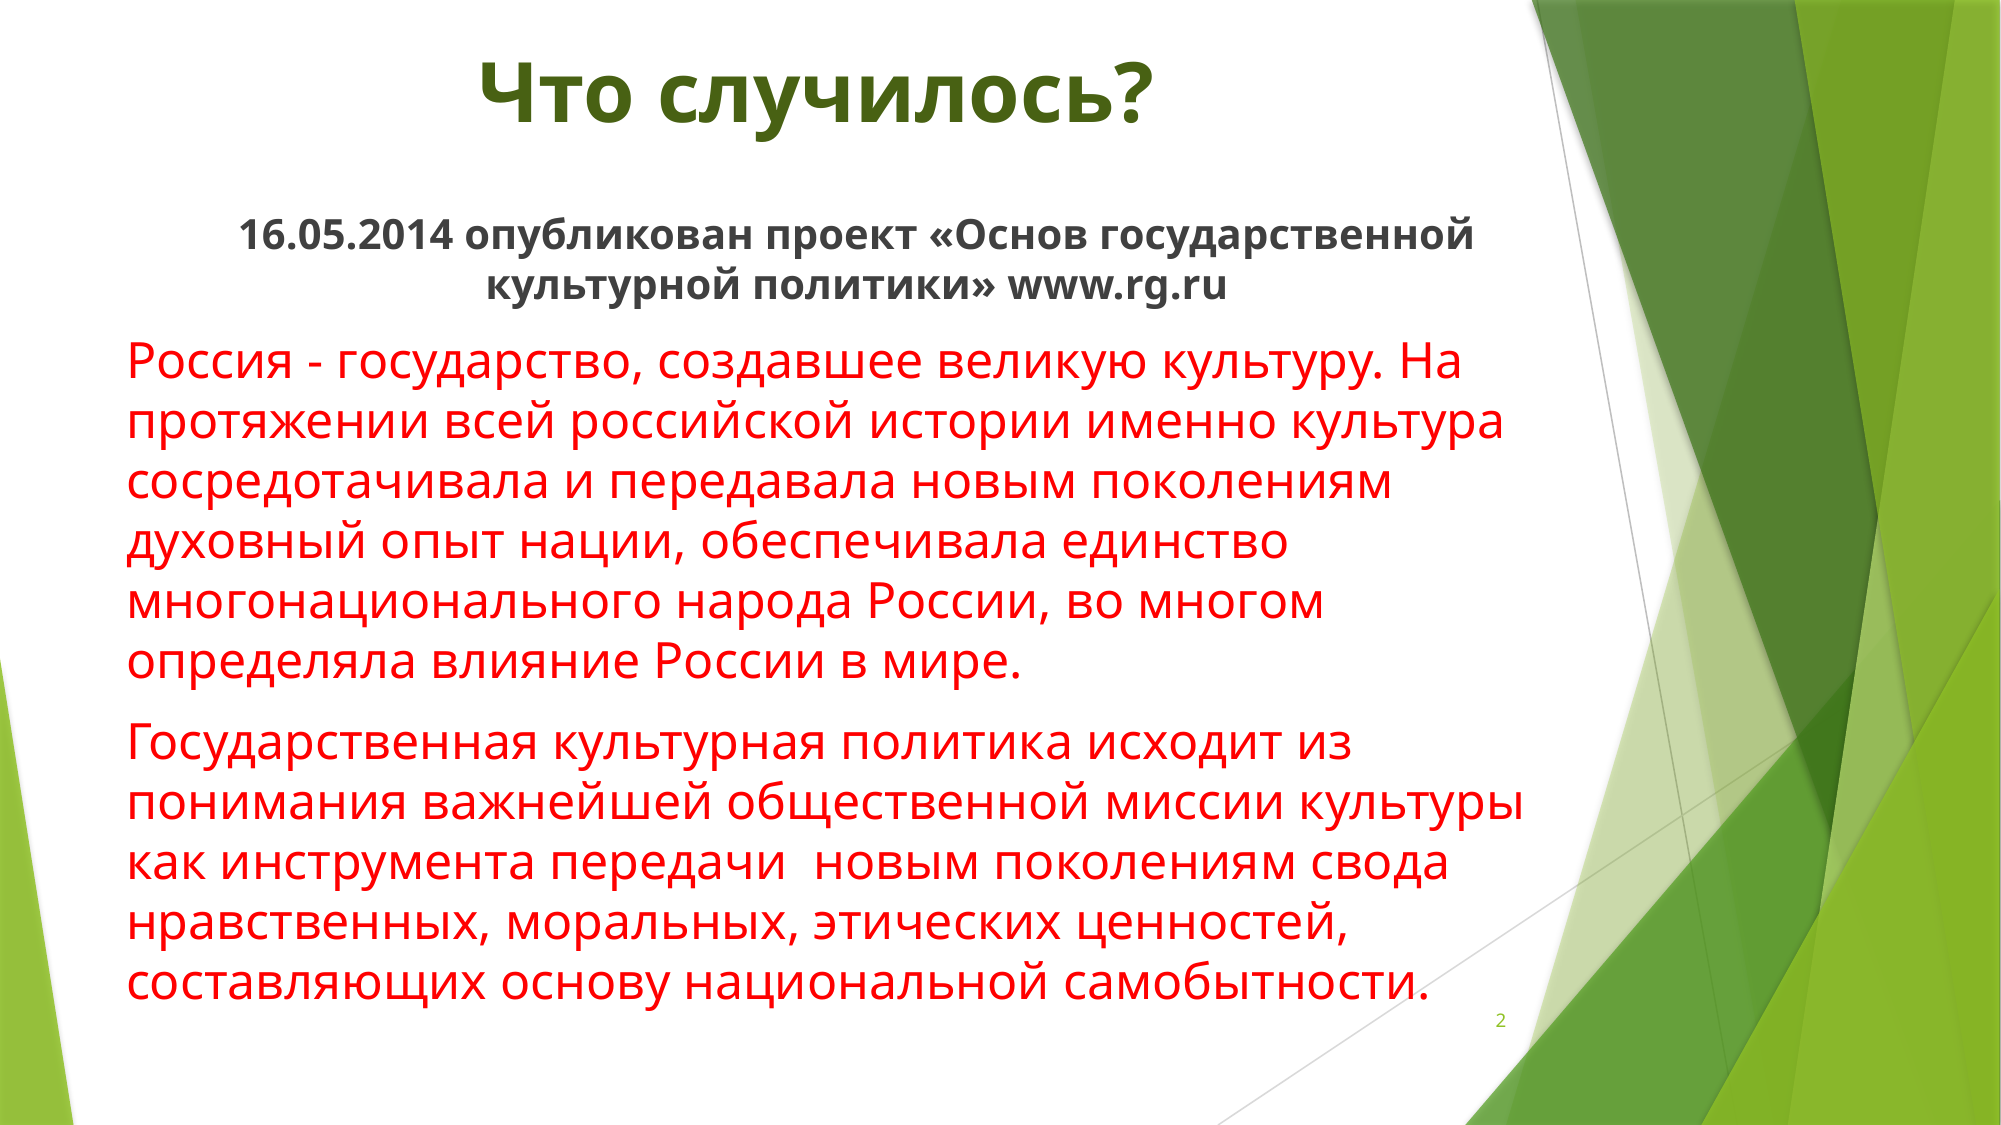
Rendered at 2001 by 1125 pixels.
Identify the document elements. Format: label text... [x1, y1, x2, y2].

list 16.05.2014 опубликован проект «Основ государственной культурной политики» www.rg.ru Россия - государство, создавшее великую культуру. На протяжении всей российской истории именно культура сосредотачивала и передавала новым поколениям духовный опыт нации, обеспечивала единство многонационального народа России, во многом определяла влияние России в мире. Государственная культурная политика исходит из понимания важнейшей общественной миссии культуры как инструмента передачи новым поколениям свода нравственных, моральных, этических ценностей, составляющих основу национальной самобытности. [111, 200, 1603, 1056]
slide_number 2 [1409, 991, 1522, 1051]
title Что случилось? [111, 31, 1522, 200]
